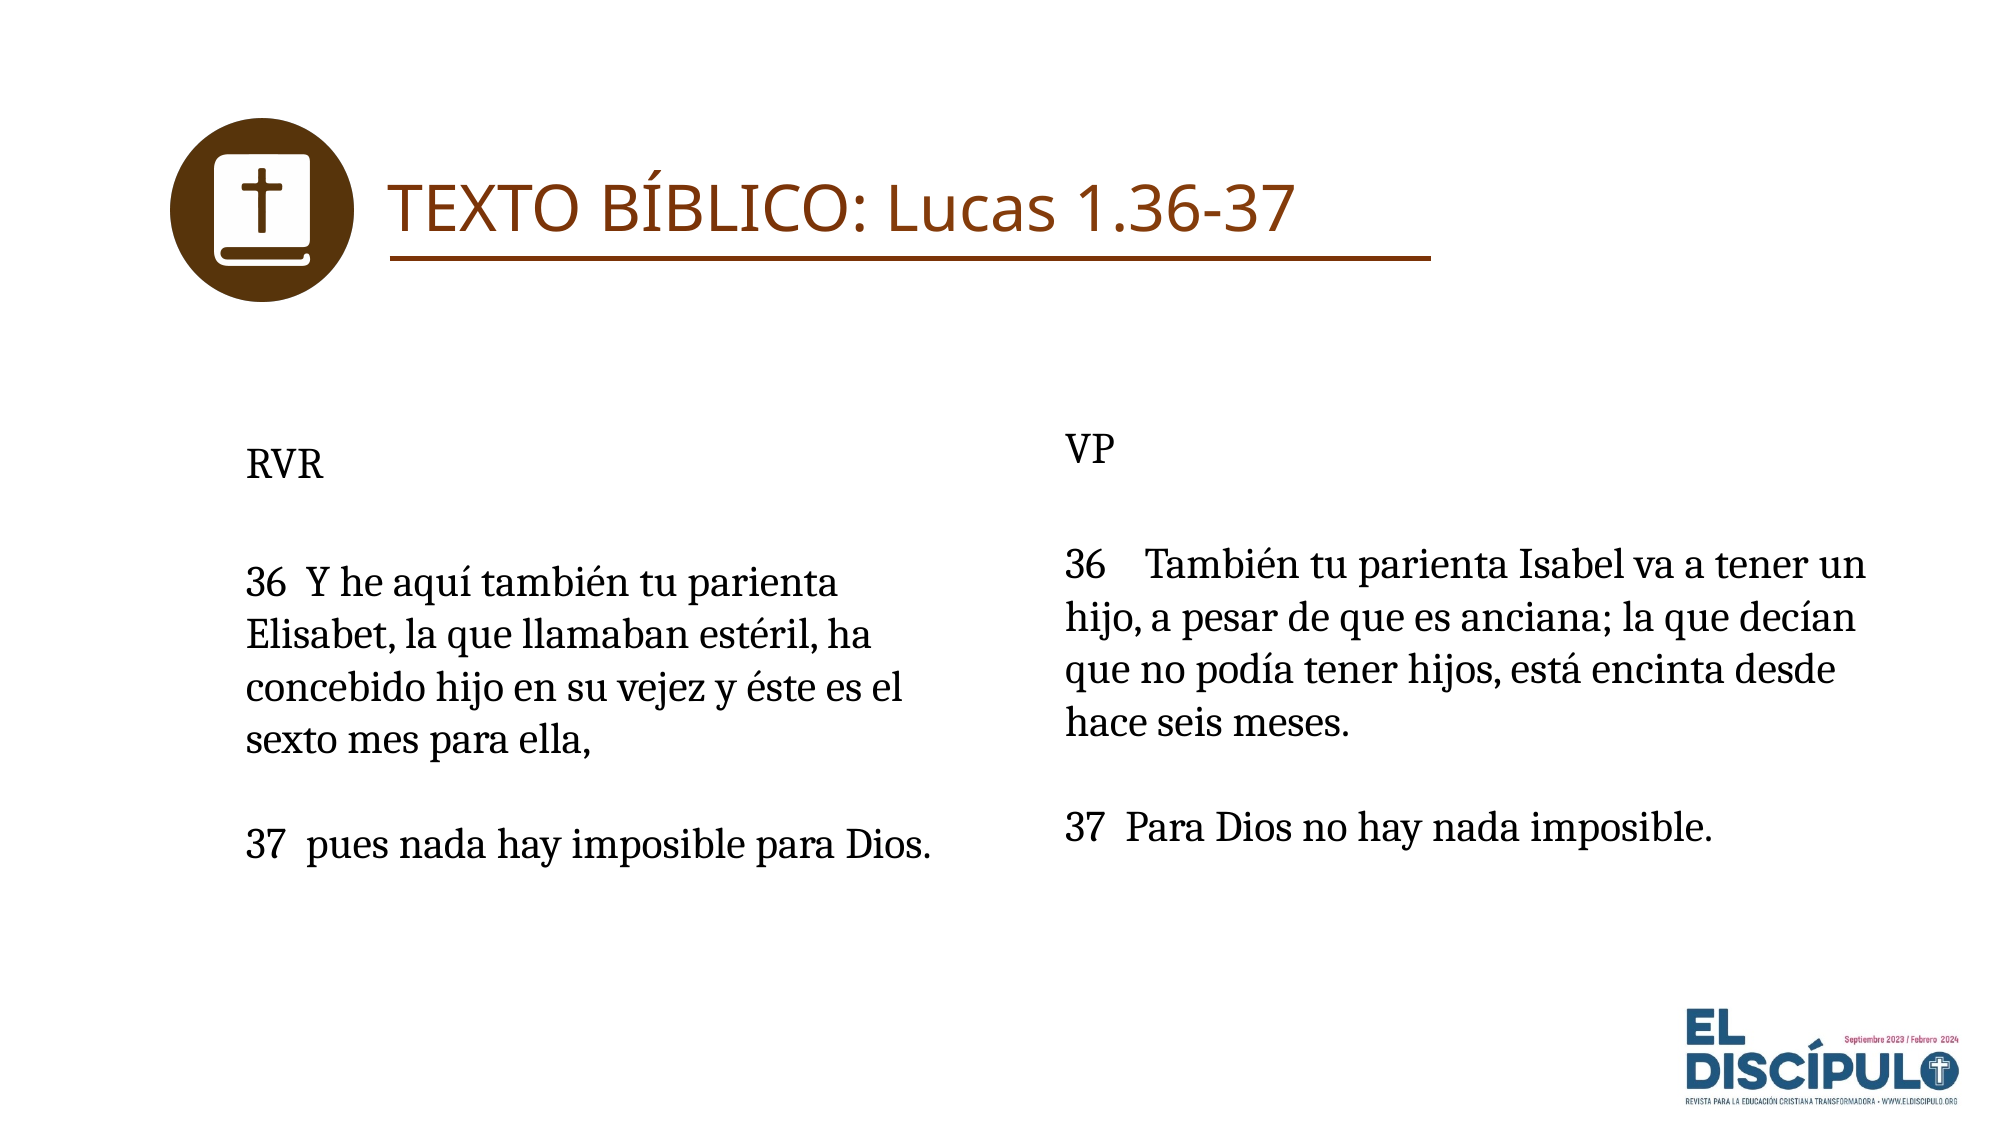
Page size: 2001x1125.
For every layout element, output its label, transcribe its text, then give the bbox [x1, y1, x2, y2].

picture [1644, 984, 2000, 1125]
picture [169, 118, 354, 303]
text_box VP 36 También tu parienta Isabel va a tener un hijo, a pesar de que es anciana; la que decían que no podía tener hijos, está encinta desde hace seis meses. 37 Para Dios no hay nada imposible. [1056, 400, 1881, 858]
text_box RVR 36 Y he aquí también tu parienta Elisabet, la que llamaban estéril, ha concebido hijo en su vejez y éste es el sexto mes para ella, 37 pues nada hay imposible para Dios. [237, 426, 943, 876]
title TEXTO BÍBLICO: Lucas 1.36-37 [379, 161, 1812, 260]
